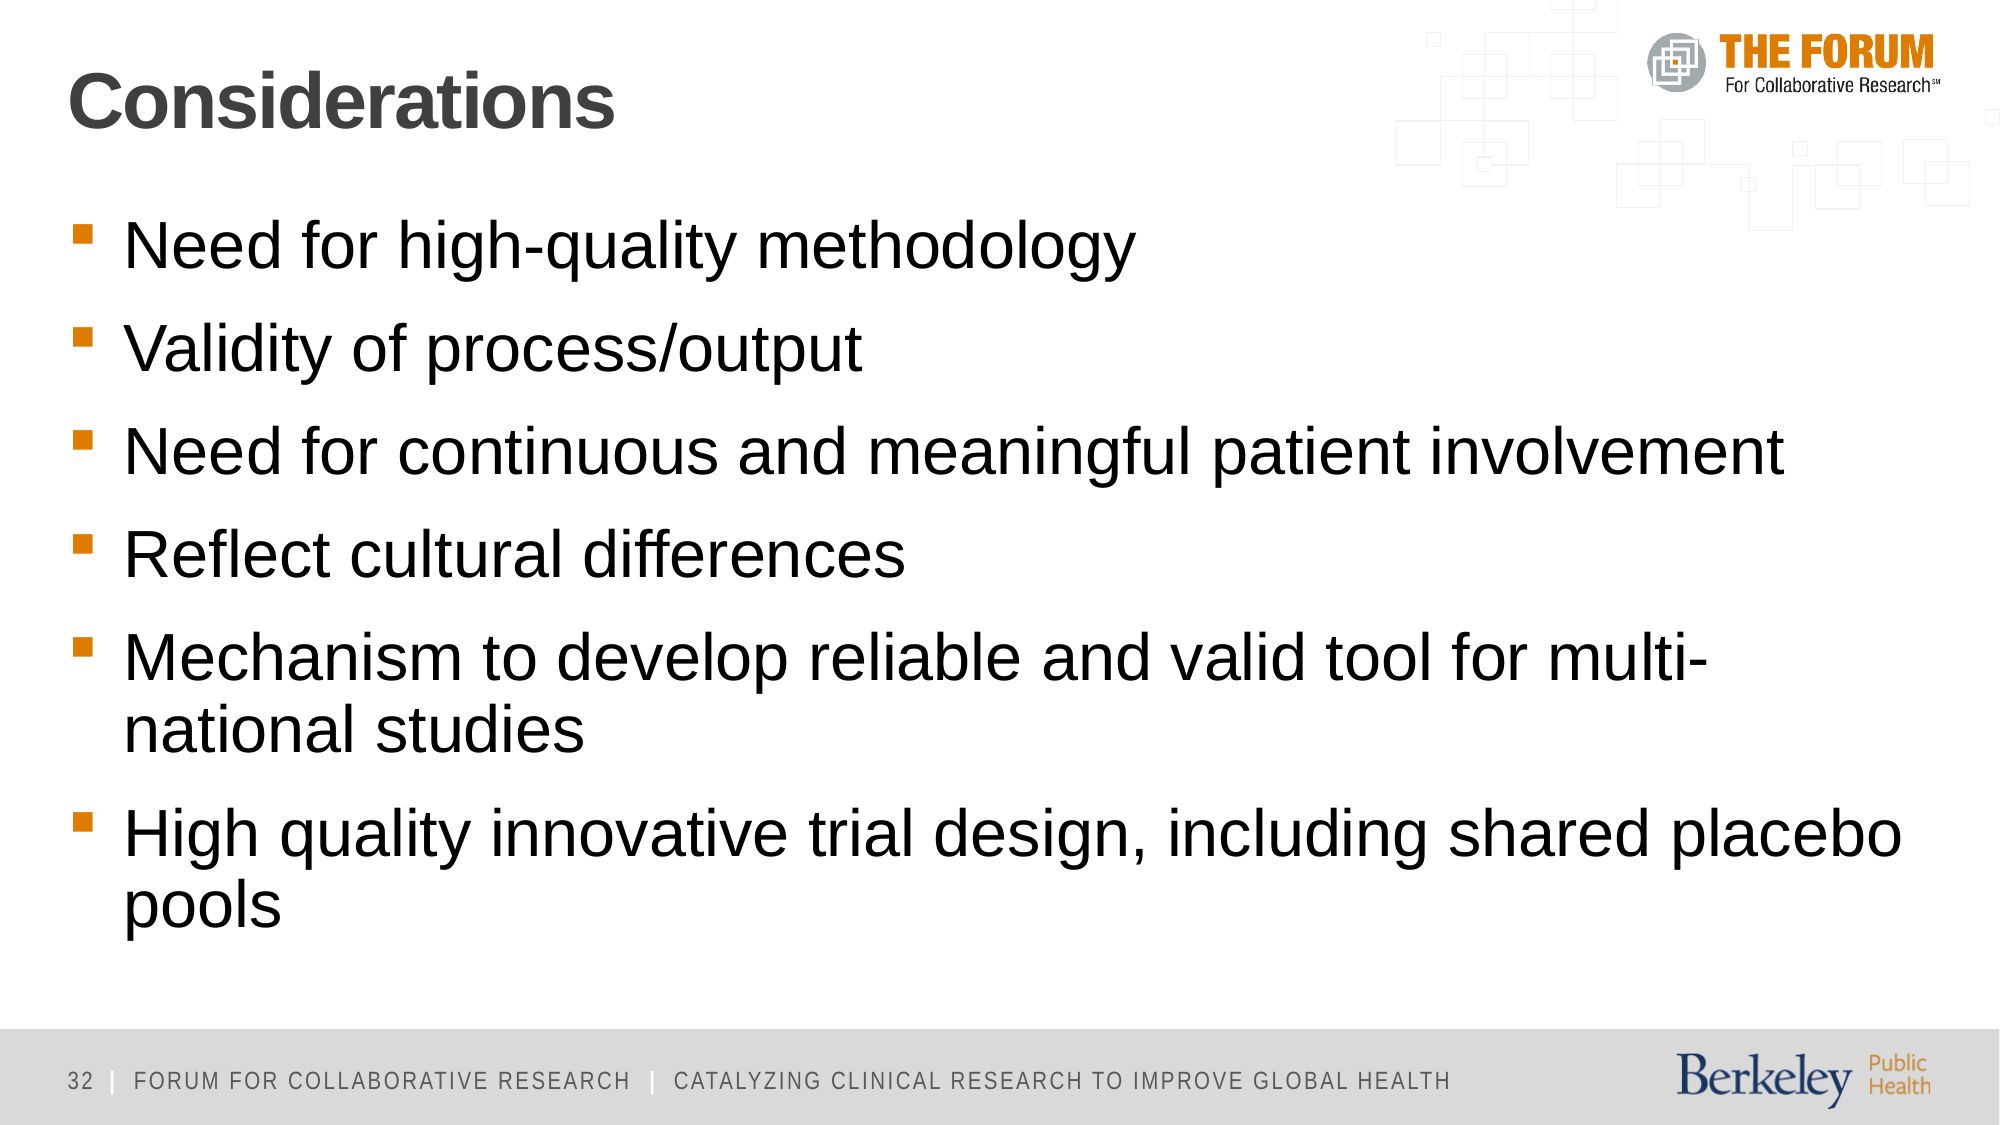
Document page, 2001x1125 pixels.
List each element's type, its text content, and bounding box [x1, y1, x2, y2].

list Need for high-quality methodology Validity of process/output Need for continuous and meaningful patient involvement Reflect cultural differences Mechanism to develop reliable and valid tool for multi-national studies High quality innovative trial design, including shared placebo pools [0, 143, 2000, 509]
picture [1676, 1053, 1965, 1109]
title Considerations [0, 0, 2000, 143]
